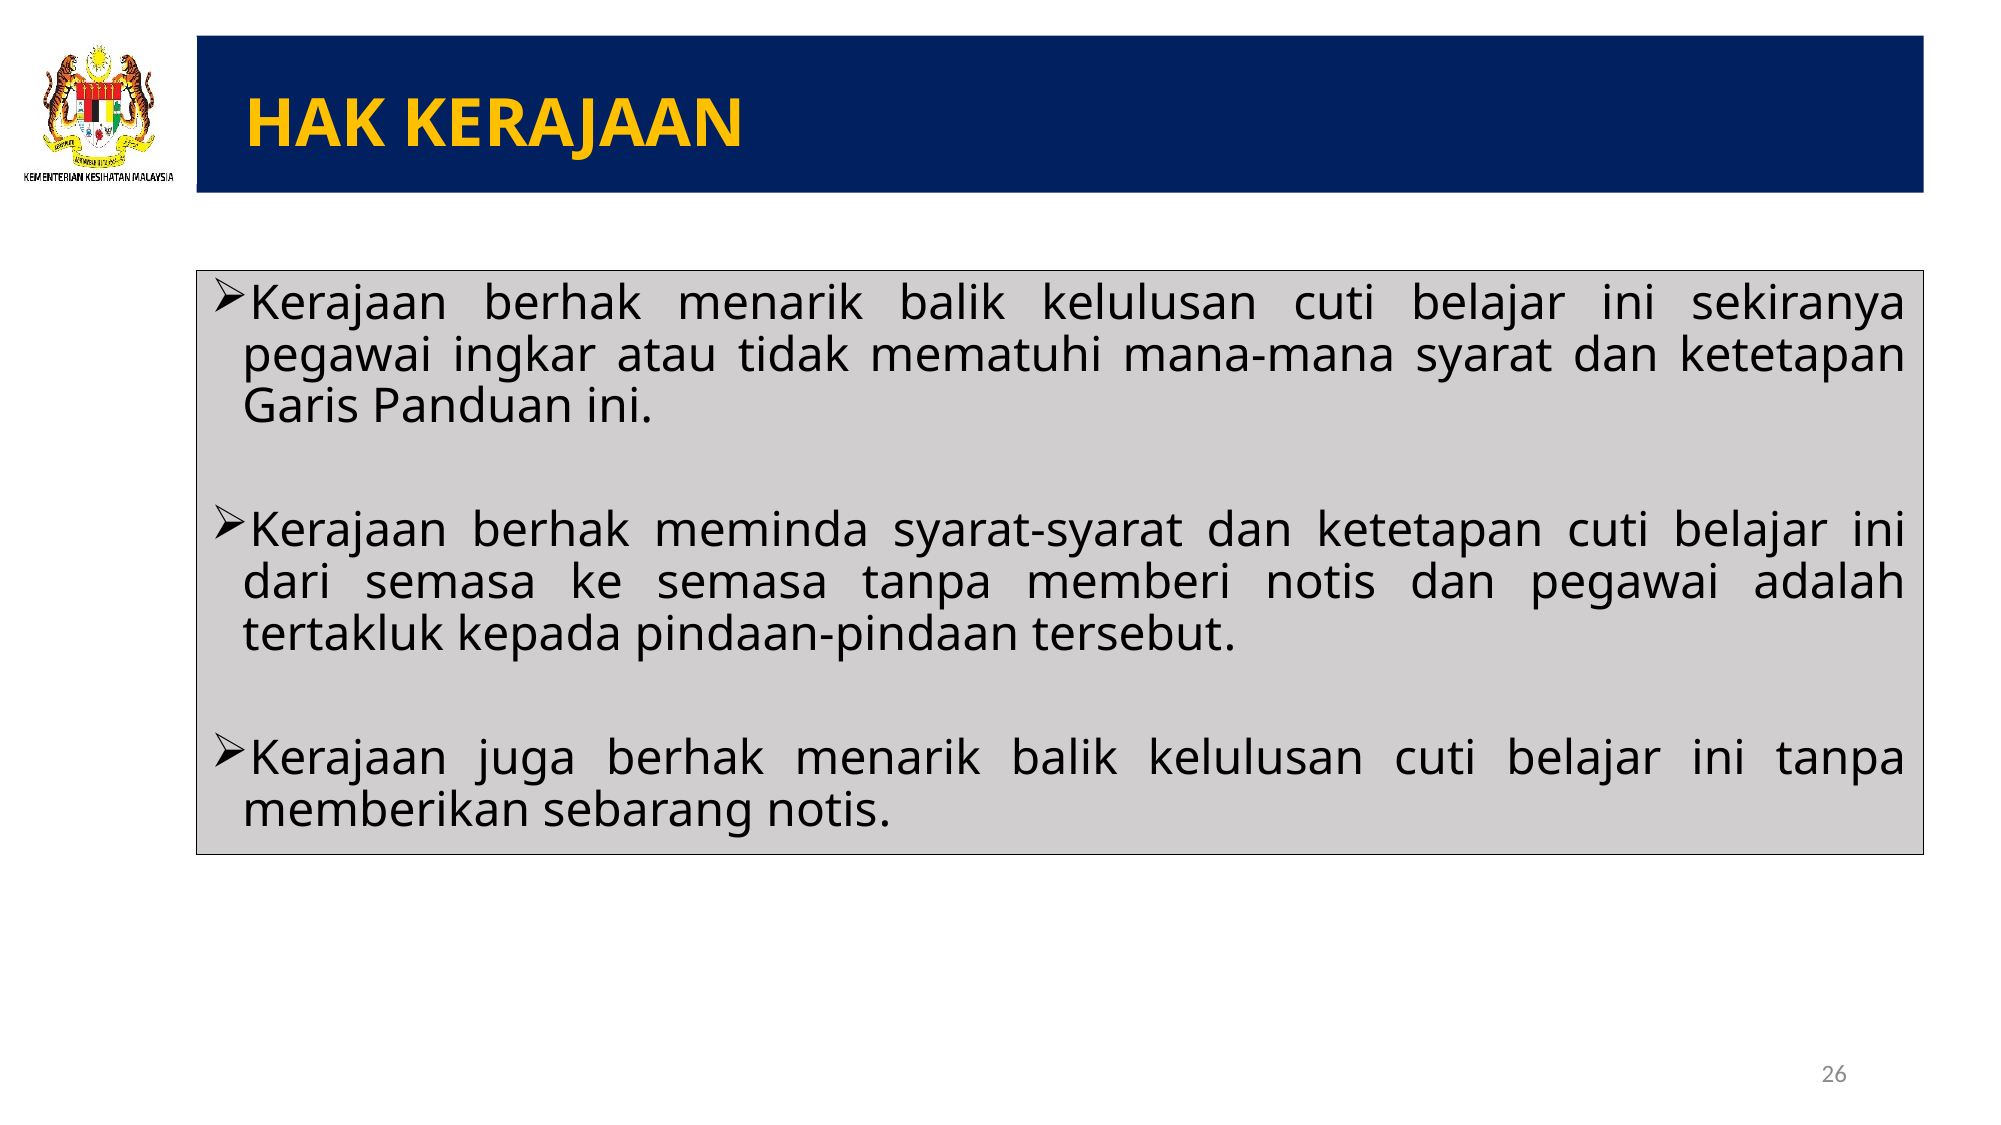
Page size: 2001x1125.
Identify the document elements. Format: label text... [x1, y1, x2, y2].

text_box Kerajaan berhak menarik balik kelulusan cuti belajar ini sekiranya pegawai ingkar atau tidak mematuhi mana-mana syarat dan ketetapan Garis Panduan ini. Kerajaan berhak meminda syarat-syarat dan ketetapan cuti belajar ini dari semasa ke semasa tanpa memberi notis dan pegawai adalah tertakluk kepada pindaan-pindaan tersebut. Kerajaan juga berhak menarik balik kelulusan cuti belajar ini tanpa memberikan sebarang notis. [196, 270, 1924, 855]
picture [0, 37, 197, 184]
slide_number 26 [1412, 1042, 1863, 1103]
text_box HAK KERAJAAN [229, 94, 1940, 167]
text_box [196, 35, 1924, 193]
